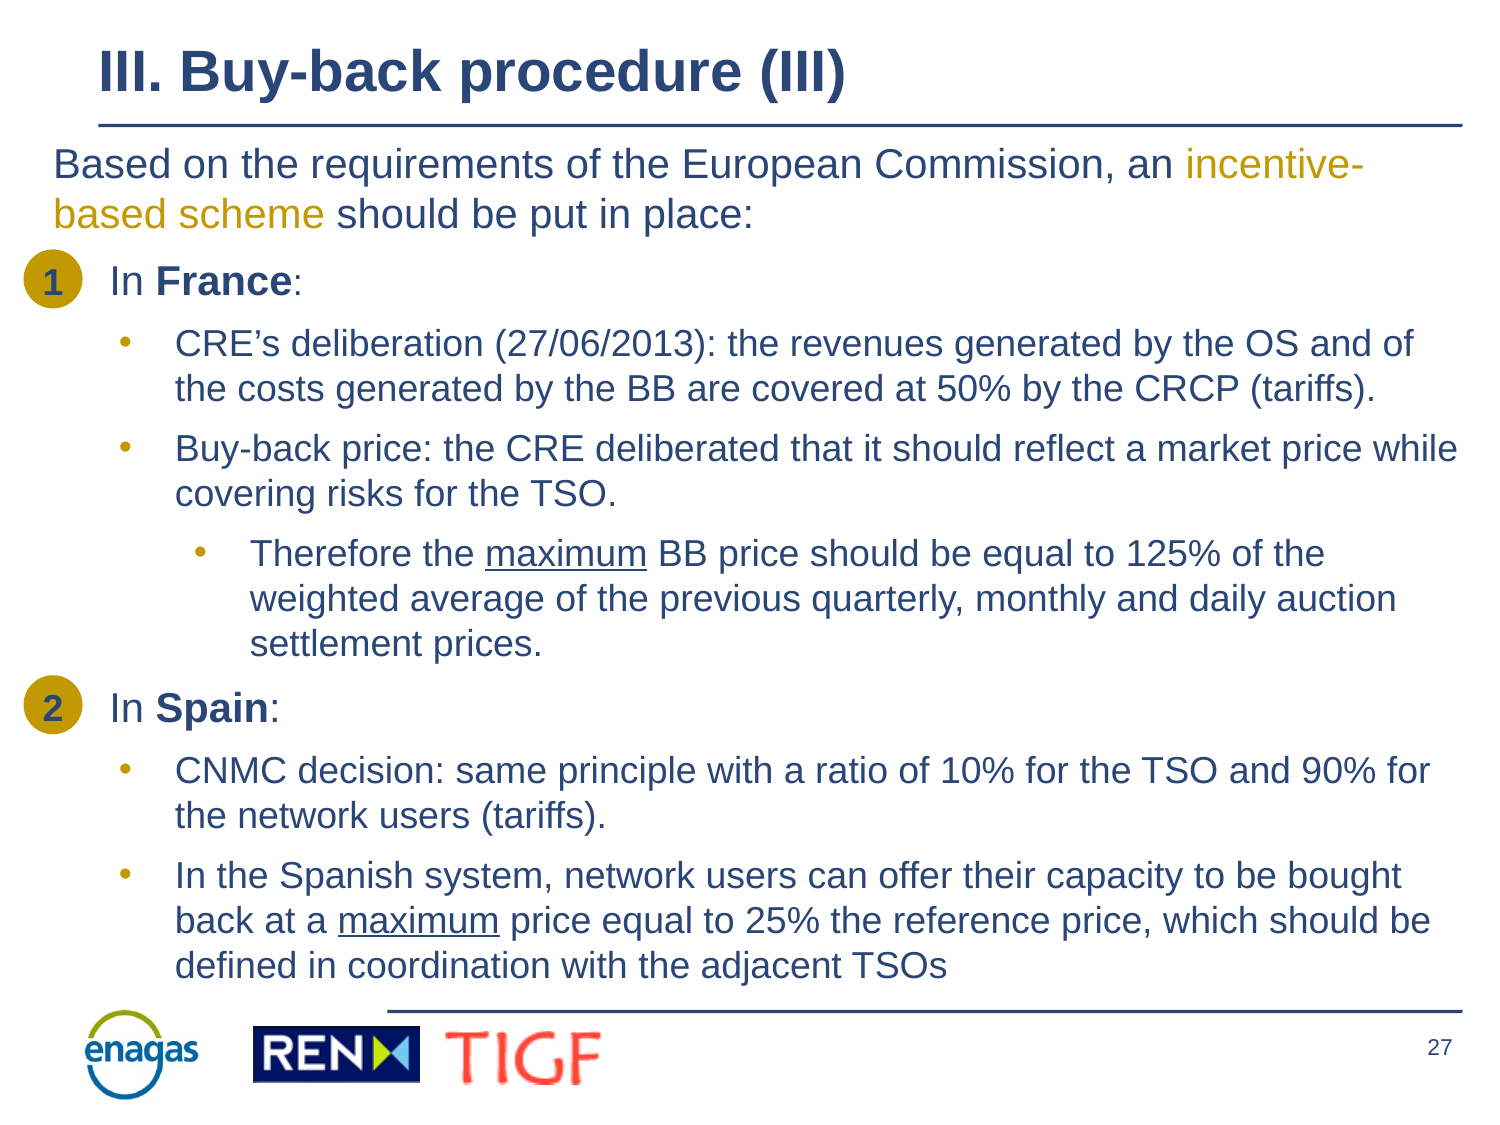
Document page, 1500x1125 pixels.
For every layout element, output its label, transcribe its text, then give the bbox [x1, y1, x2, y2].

picture [442, 1031, 611, 1085]
text_box Based on the requirements of the European Commission, an incentive-based scheme should be put in place: In France: CRE’s deliberation (27/06/2013): the revenues generated by the OS and of the costs generated by the BB are covered at 50% by the CRCP (tariffs). Buy-back price: the CRE deliberated that it should reflect a market price while covering risks for the TSO. Therefore the maximum BB price should be equal to 125% of the weighted average of the previous quarterly, monthly and daily auction settlement prices. In Spain: CNMC decision: same principle with a ratio of 10% for the TSO and 90% for the network users (tariffs). In the Spanish system, network users can offer their capacity to be bought back at a maximum price equal to 25% the reference price, which should be defined in coordination with the adjacent TSOs [53, 137, 1471, 976]
text_box 1 [23, 249, 83, 309]
picture [253, 1026, 420, 1083]
picture [84, 1009, 199, 1100]
title III. Buy-back procedure (III) [98, 42, 1466, 103]
text_box 2 [23, 675, 83, 735]
